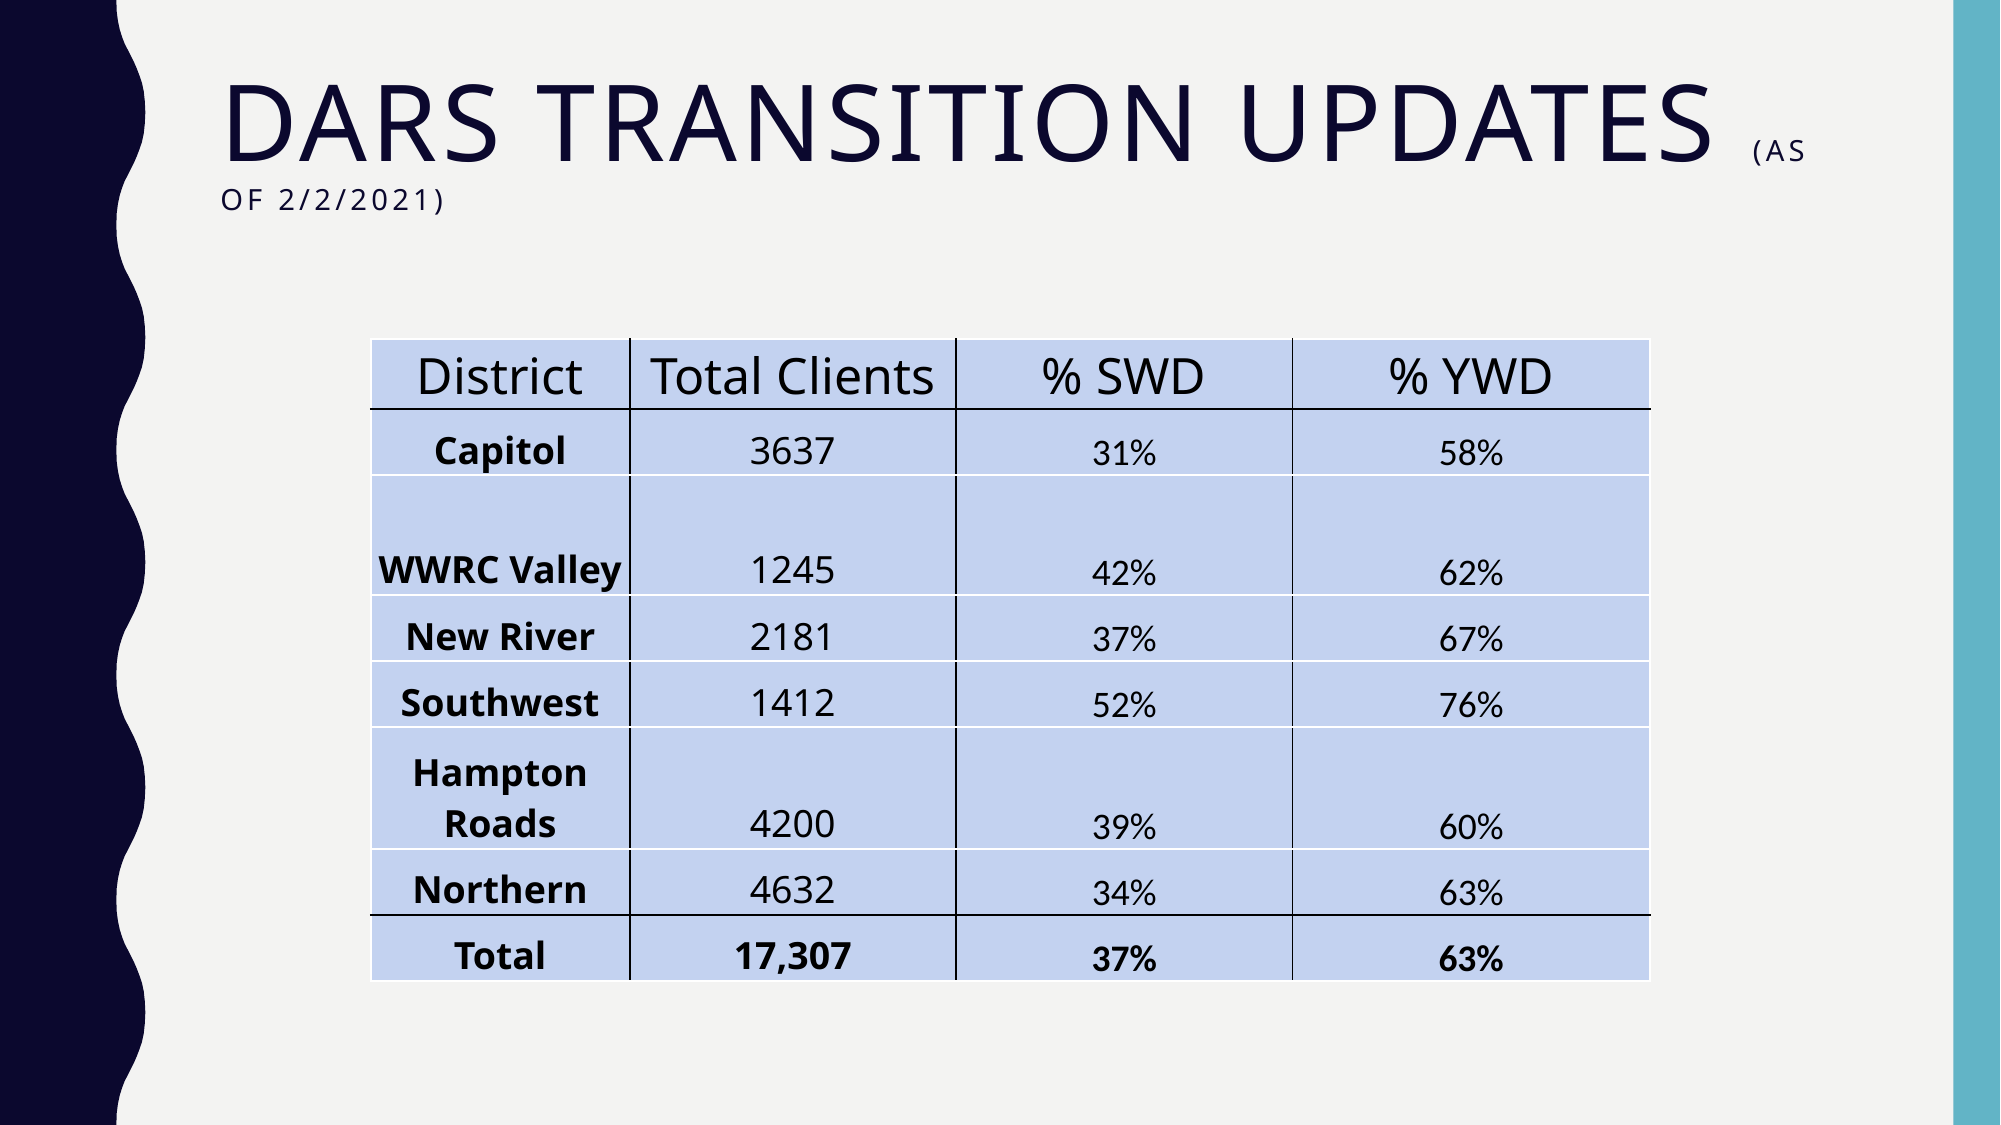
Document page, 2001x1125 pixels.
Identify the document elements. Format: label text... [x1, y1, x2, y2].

title DARS transition updates (as of 2/2/2021) [205, 62, 1875, 308]
table_cell 1412 [631, 662, 955, 726]
table_cell New River [372, 596, 629, 660]
table_cell 39% [957, 728, 1292, 848]
table_cell Total [372, 916, 629, 980]
table_cell 63% [1293, 850, 1649, 914]
table_cell WWRC Valley [372, 476, 629, 594]
table_cell 62% [1293, 476, 1649, 594]
table_header District [372, 340, 629, 408]
table_cell 60% [1293, 728, 1649, 848]
table_header % SWD [957, 340, 1292, 408]
table_header Total Clients [631, 340, 955, 408]
table_cell 4632 [631, 850, 955, 914]
table_cell Capitol [372, 410, 629, 474]
table_cell 2181 [631, 596, 955, 660]
table_cell 76% [1293, 662, 1649, 726]
table_cell 63% [1293, 916, 1649, 980]
table_cell Northern [372, 850, 629, 914]
table_cell Southwest [372, 662, 629, 726]
table_cell 17,307 [631, 916, 955, 980]
table_cell 31% [957, 410, 1292, 474]
table_cell 37% [957, 916, 1292, 980]
table_cell 42% [957, 476, 1292, 594]
table_cell 37% [957, 596, 1292, 660]
table_cell 67% [1293, 596, 1649, 660]
table_cell Hampton Roads [372, 728, 629, 848]
table_cell 3637 [631, 410, 955, 474]
table_header % YWD [1293, 340, 1649, 408]
table_cell 58% [1293, 410, 1649, 474]
table_cell 4200 [631, 728, 955, 848]
table_cell 1245 [631, 476, 955, 594]
table_cell 34% [957, 850, 1292, 914]
table_cell 52% [957, 662, 1292, 726]
